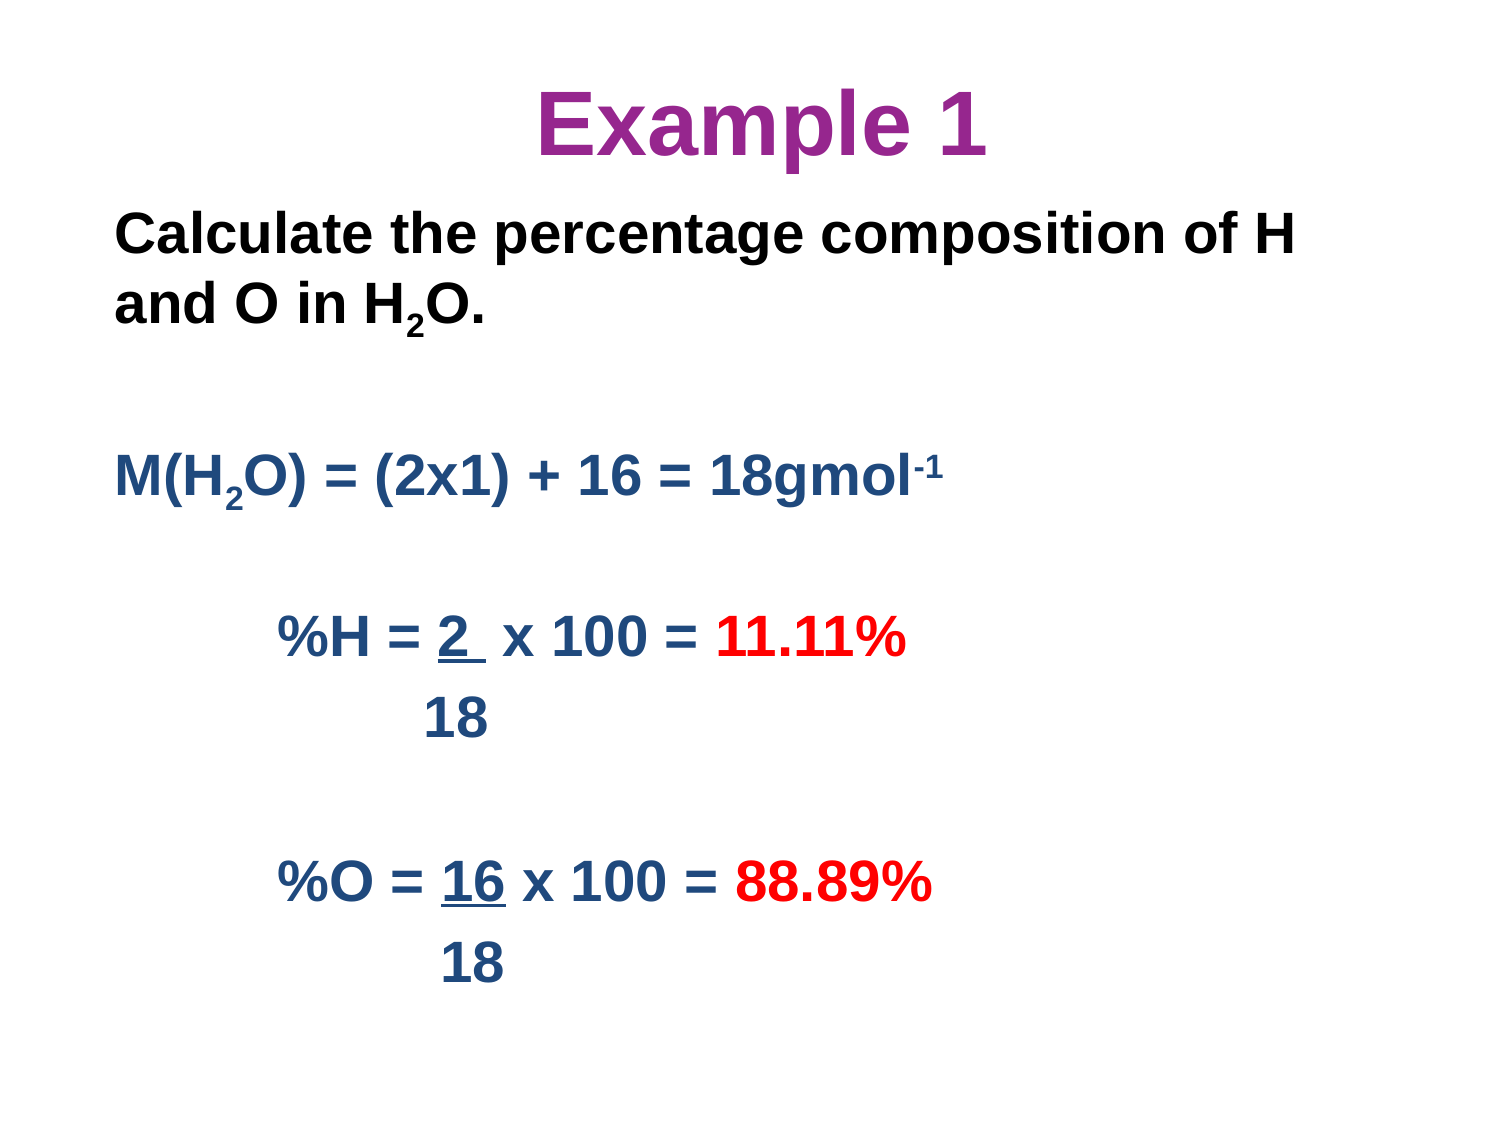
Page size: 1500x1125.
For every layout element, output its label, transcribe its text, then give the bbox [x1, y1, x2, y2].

subtitle Calculate the percentage composition of H and O in H2O. M(H2O) = (2x1) + 16 = 18gmol-1 %H = 2 x 100 = 11.11% 18 %O = 16 x 100 = 88.89% 18 [99, 187, 1425, 1050]
title Example 1 [125, 50, 1400, 187]
